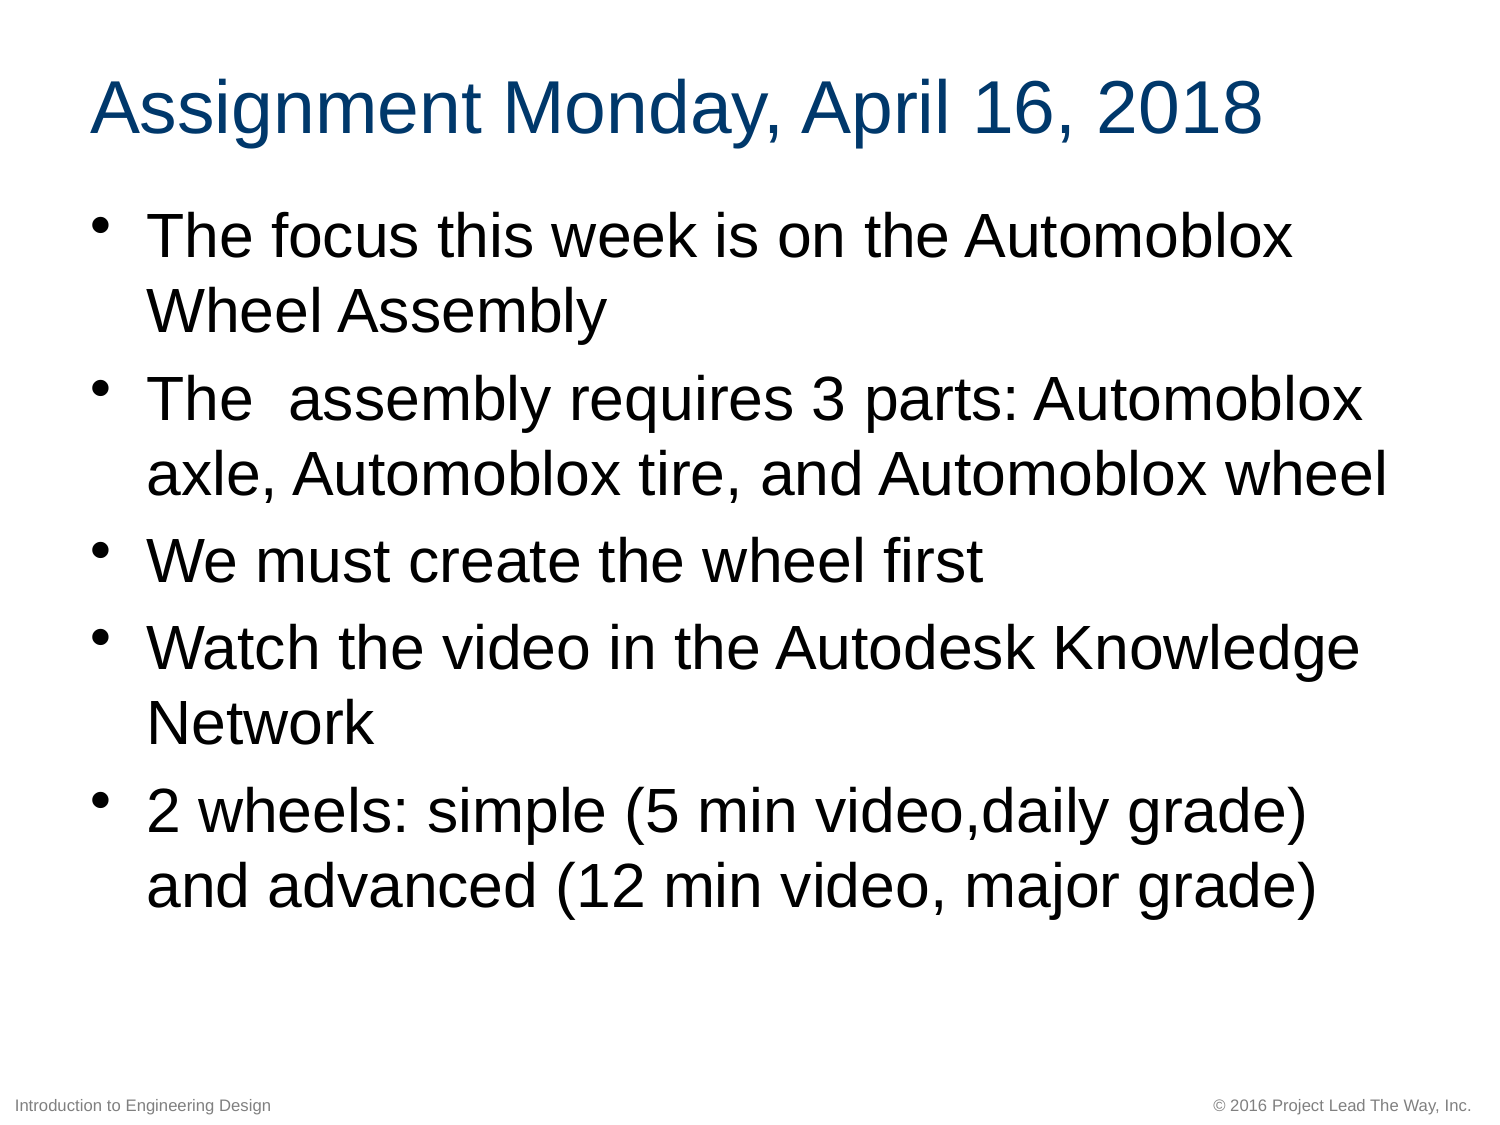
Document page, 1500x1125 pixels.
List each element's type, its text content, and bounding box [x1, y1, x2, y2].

list The focus this week is on the Automoblox Wheel Assembly The assembly requires 3 parts: Automoblox axle, Automoblox tire, and Automoblox wheel We must create the wheel first Watch the video in the Autodesk Knowledge Network 2 wheels: simple (5 min video,daily grade) and advanced (12 min video, major grade) [74, 187, 1426, 1007]
title Assignment Monday, April 16, 2018 [74, 44, 1426, 163]
